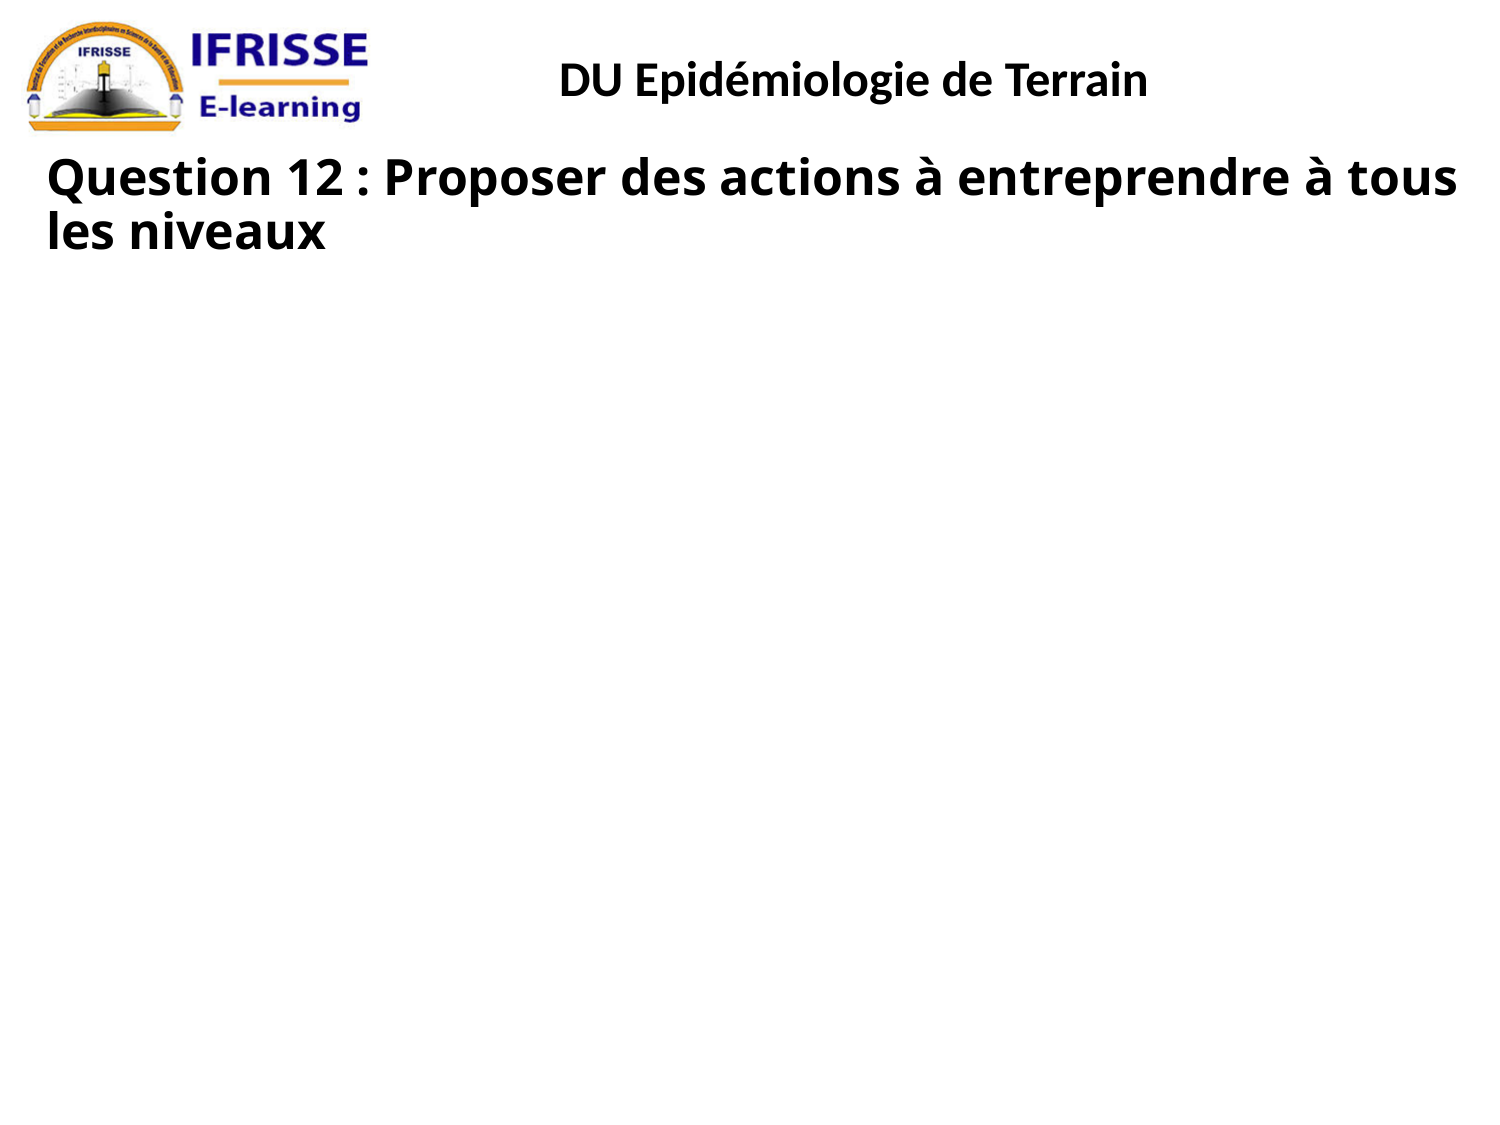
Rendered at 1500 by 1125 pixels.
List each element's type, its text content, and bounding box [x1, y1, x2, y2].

picture [21, 12, 376, 141]
title Question 12 : Proposer des actions à entreprendre à tous les niveaux [31, 163, 1500, 250]
